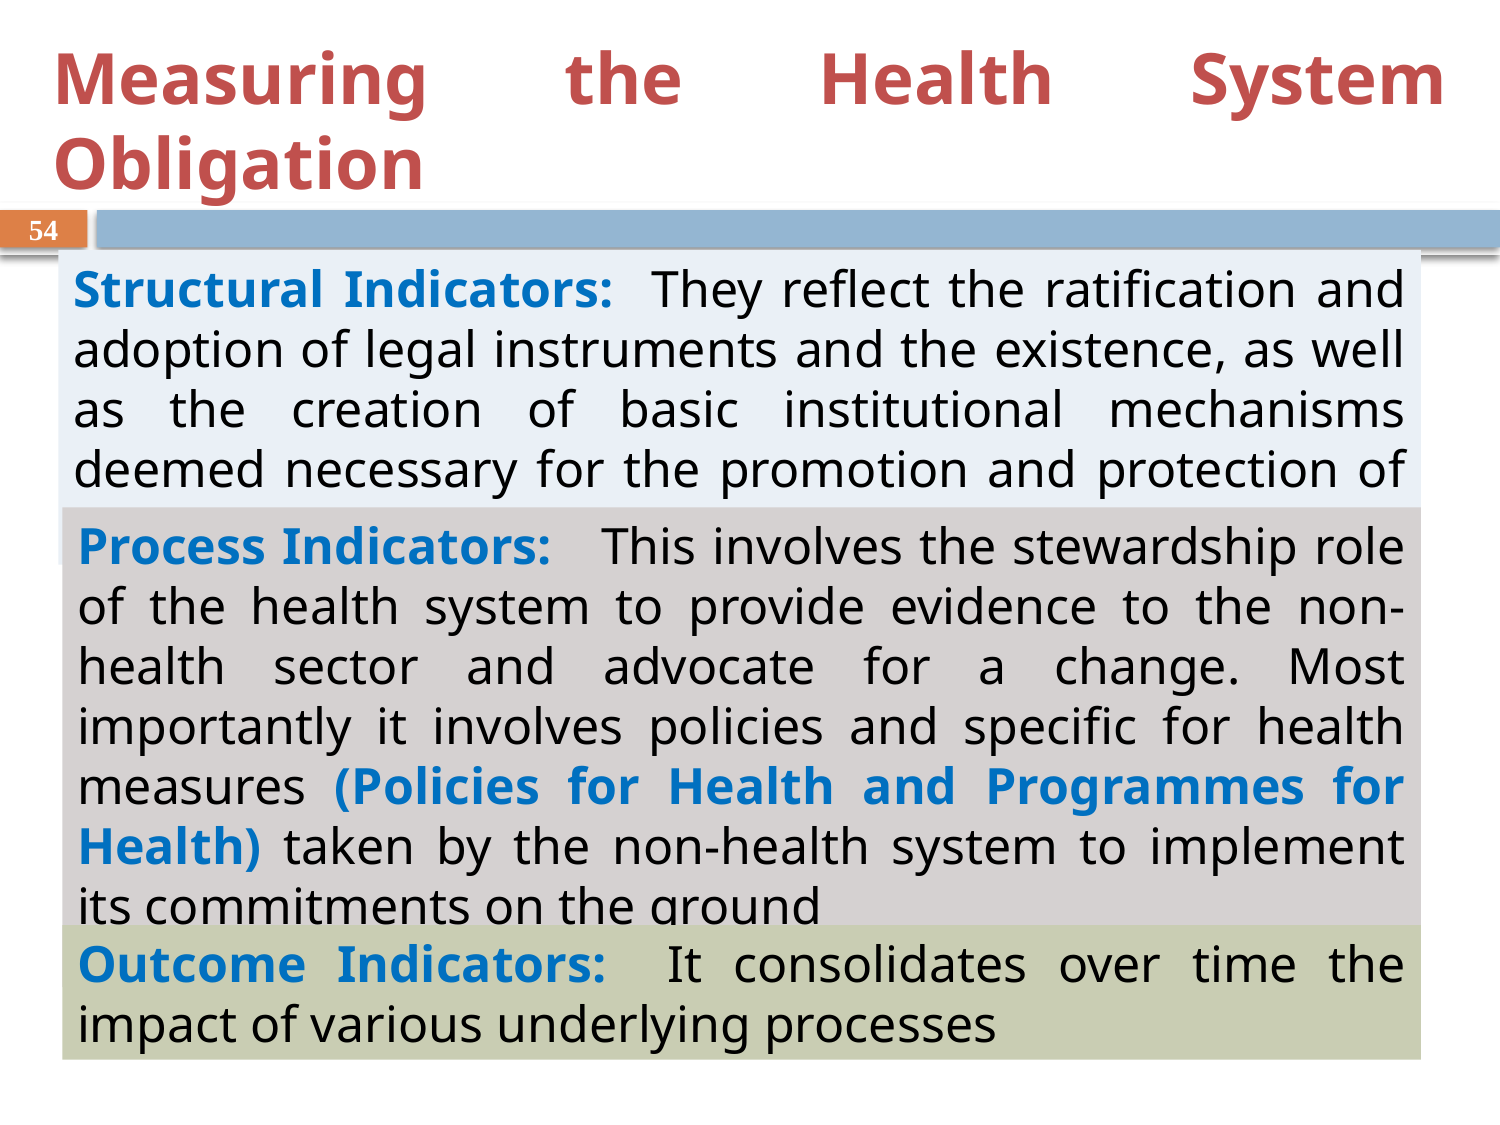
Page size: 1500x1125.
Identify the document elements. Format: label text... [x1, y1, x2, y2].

text_box Process Indicators: This involves the stewardship role of the health system to provide evidence to the non-health sector and advocate for a change. Most importantly it involves policies and specific for health measures (Policies for Health and Programmes for Health) taken by the non-health system to implement its commitments on the ground [62, 507, 1421, 925]
text_box Structural Indicators: They reflect the ratification and adoption of legal instruments and the existence, as well as the creation of basic institutional mechanisms deemed necessary for the promotion and protection of Right to Health and Health Related Rights [58, 249, 1421, 565]
text_box Outcome Indicators: It consolidates over time the impact of various underlying processes [62, 925, 1421, 1060]
title Measuring the Health System Obligation [37, 24, 1463, 213]
slide_number 54 [0, 208, 88, 249]
